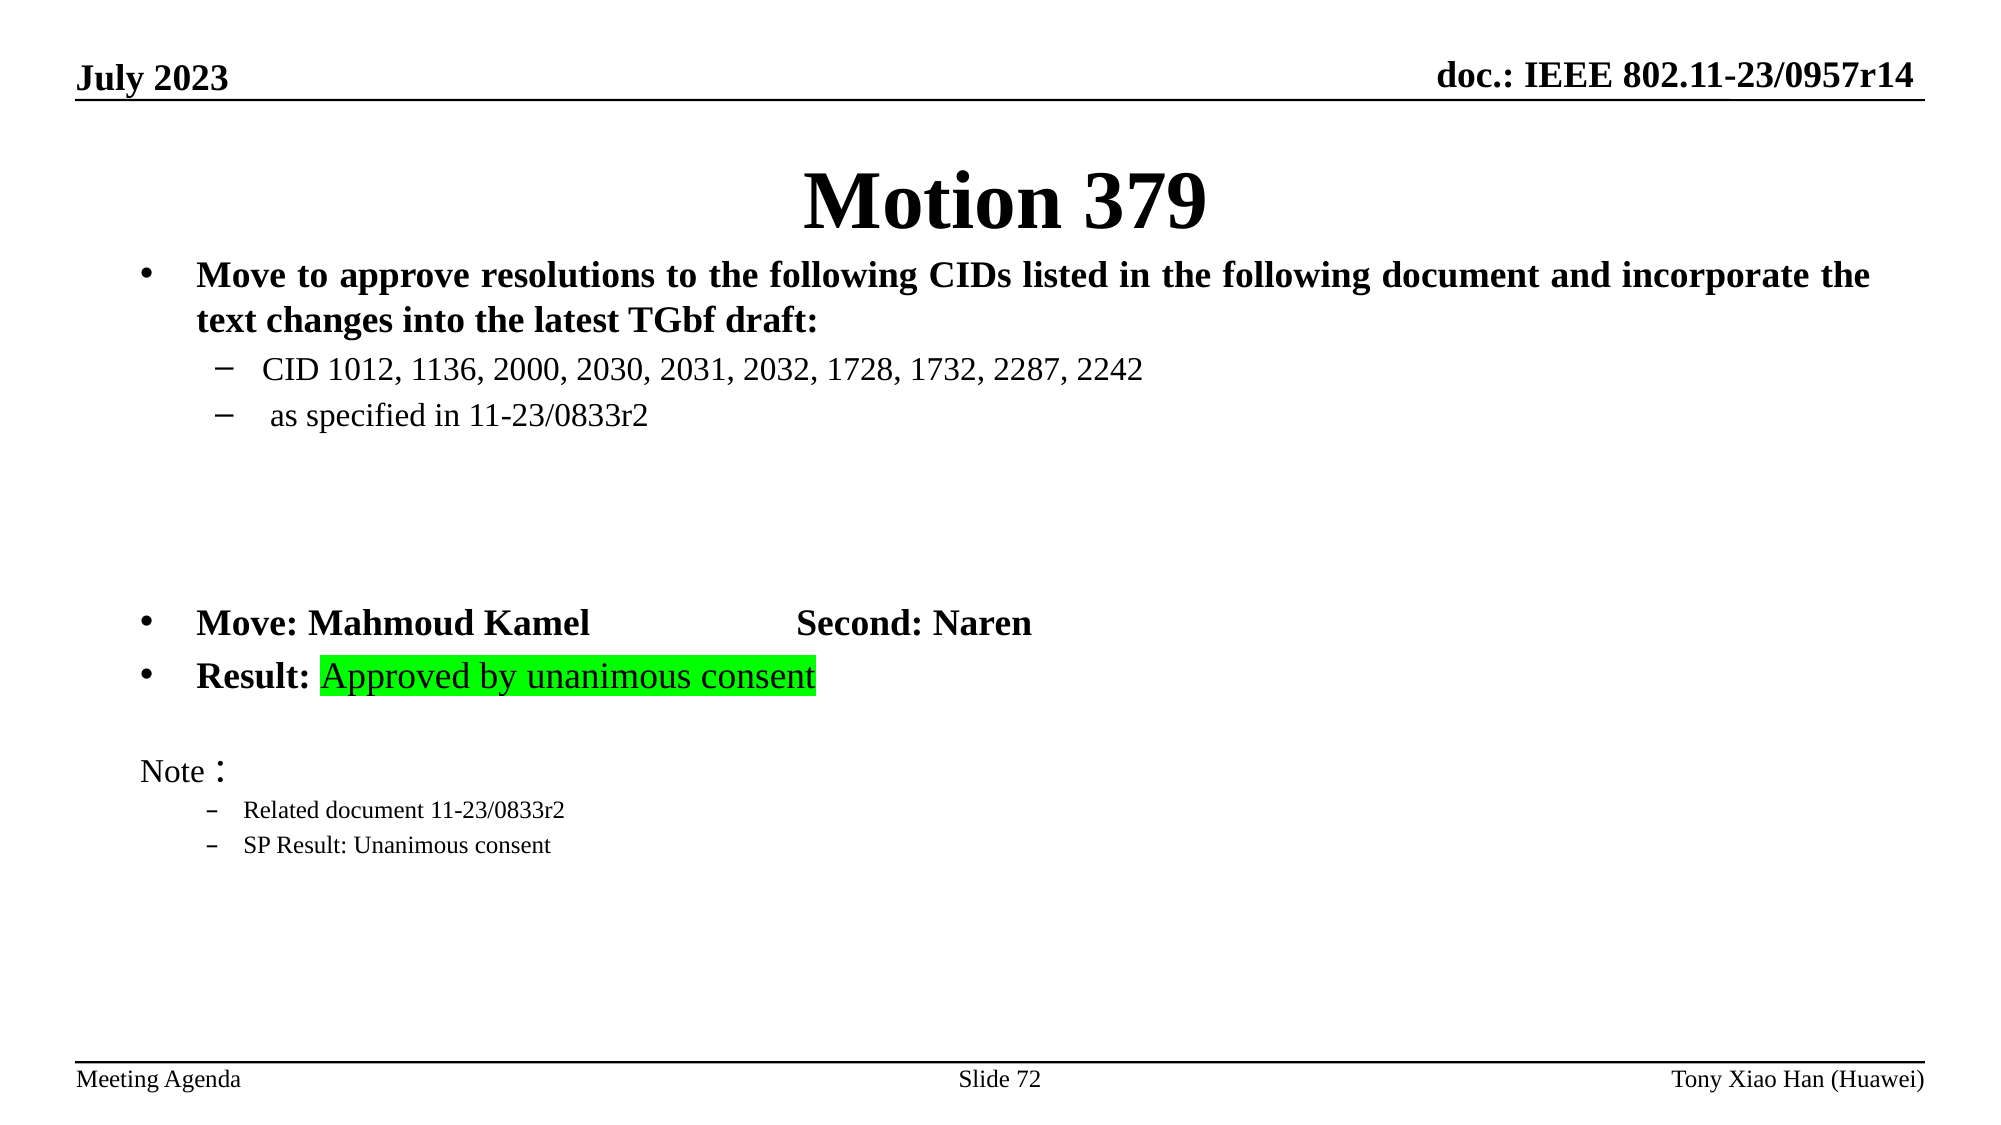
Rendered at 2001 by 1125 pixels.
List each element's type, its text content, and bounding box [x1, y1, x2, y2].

text_box Move to approve resolutions to the following CIDs listed in the following document and incorporate the text changes into the latest TGbf draft: CID 1012, 1136, 2000, 2030, 2031, 2032, 1728, 1732, 2287, 2242 as specified in 11-23/0833r2 Move: Mahmoud Kamel Second: Naren Result: Approved by unanimous consent Note： Related document 11-23/0833r2 SP Result: Unanimous consent [125, 212, 1888, 900]
text_box Motion 379 [368, 137, 1644, 212]
